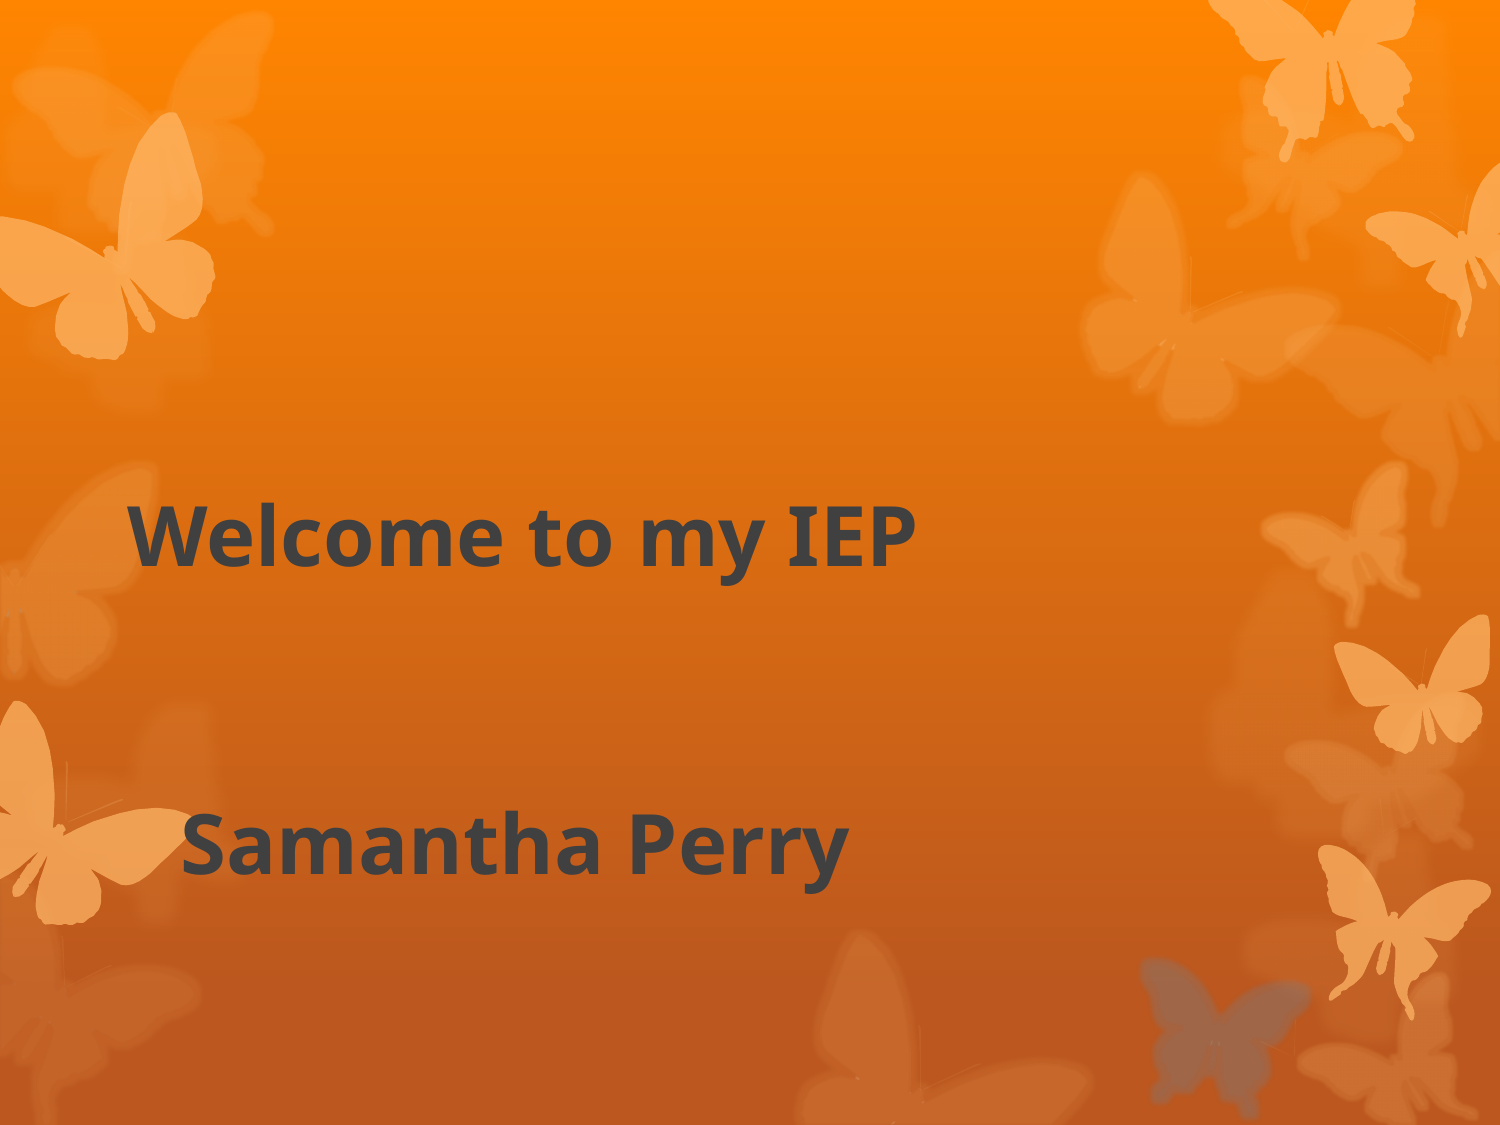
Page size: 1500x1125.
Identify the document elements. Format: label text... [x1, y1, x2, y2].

subtitle Samantha Perry [165, 783, 1334, 925]
title Welcome to my IEP [112, 375, 1388, 592]
